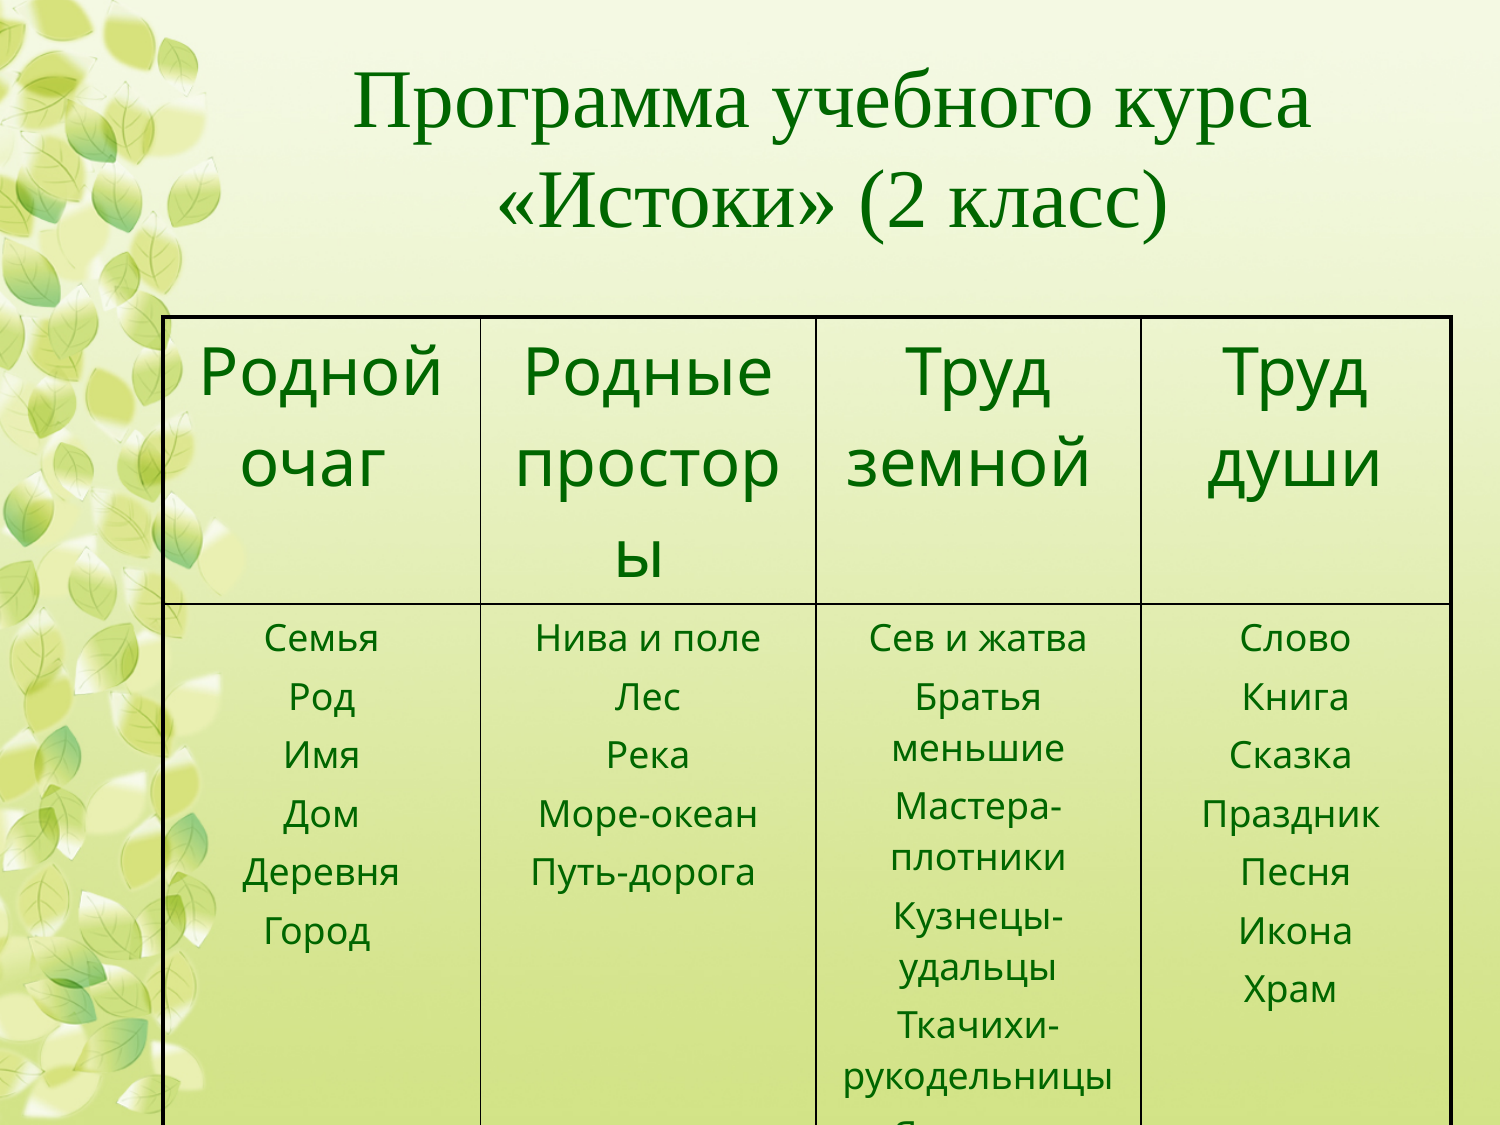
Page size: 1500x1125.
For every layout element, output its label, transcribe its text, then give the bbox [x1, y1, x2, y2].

picture [0, 0, 1500, 1125]
table_header Труд земной [817, 319, 1140, 603]
table_header Родной очаг [165, 319, 480, 603]
table_cell Нива и поле Лес Река Море-океан Путь-дорога [481, 605, 815, 1125]
table_cell Сев и жатва Братья меньшие Мастера-плотники Кузнецы-удальцы Ткачихи-рукодельницы Ярмарка [817, 605, 1140, 1125]
title Программа учебного курса «Истоки» (2 класс) [212, 48, 1454, 240]
table_cell Семья Род Имя Дом Деревня Город [165, 605, 480, 1125]
table_header Труд души [1142, 319, 1449, 603]
table_cell Слово Книга Сказка Праздник Песня Икона Храм [1142, 605, 1449, 1125]
table_header Родные просторы [481, 319, 815, 603]
